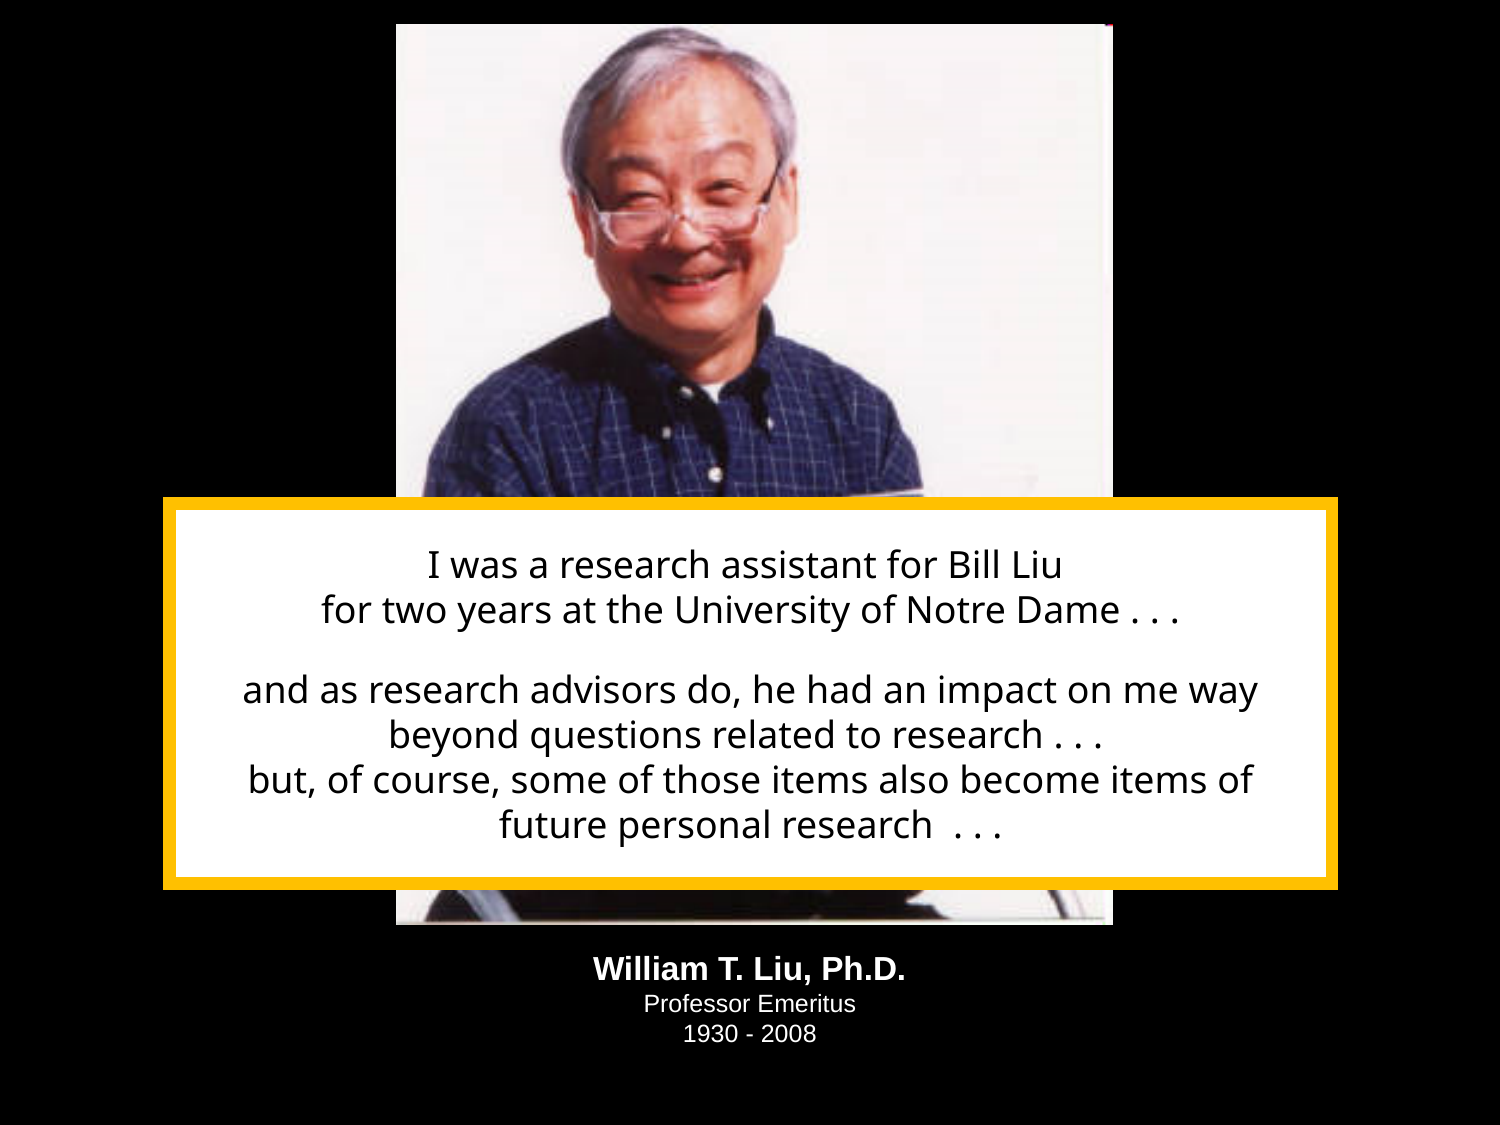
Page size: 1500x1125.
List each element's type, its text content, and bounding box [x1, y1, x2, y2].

text_box I was a research assistant for Bill Liu for two years at the University of Notre Dame . . . and as research advisors do, he had an impact on me way beyond questions related to research . . . but, of course, some of those items also become items of future personal research . . . [169, 503, 391, 884]
picture [396, 24, 1113, 926]
text_box I was a research assistant for Bill Liu for two years at the University of Notre Dame . . . and as research advisors do, he had an impact on me way beyond questions related to research . . . but, of course, some of those items also become items of future personal research . . . [1117, 503, 1333, 884]
text_box William T. Liu, Ph.D. Professor Emeritus 1930 - 2008 [578, 940, 922, 1055]
